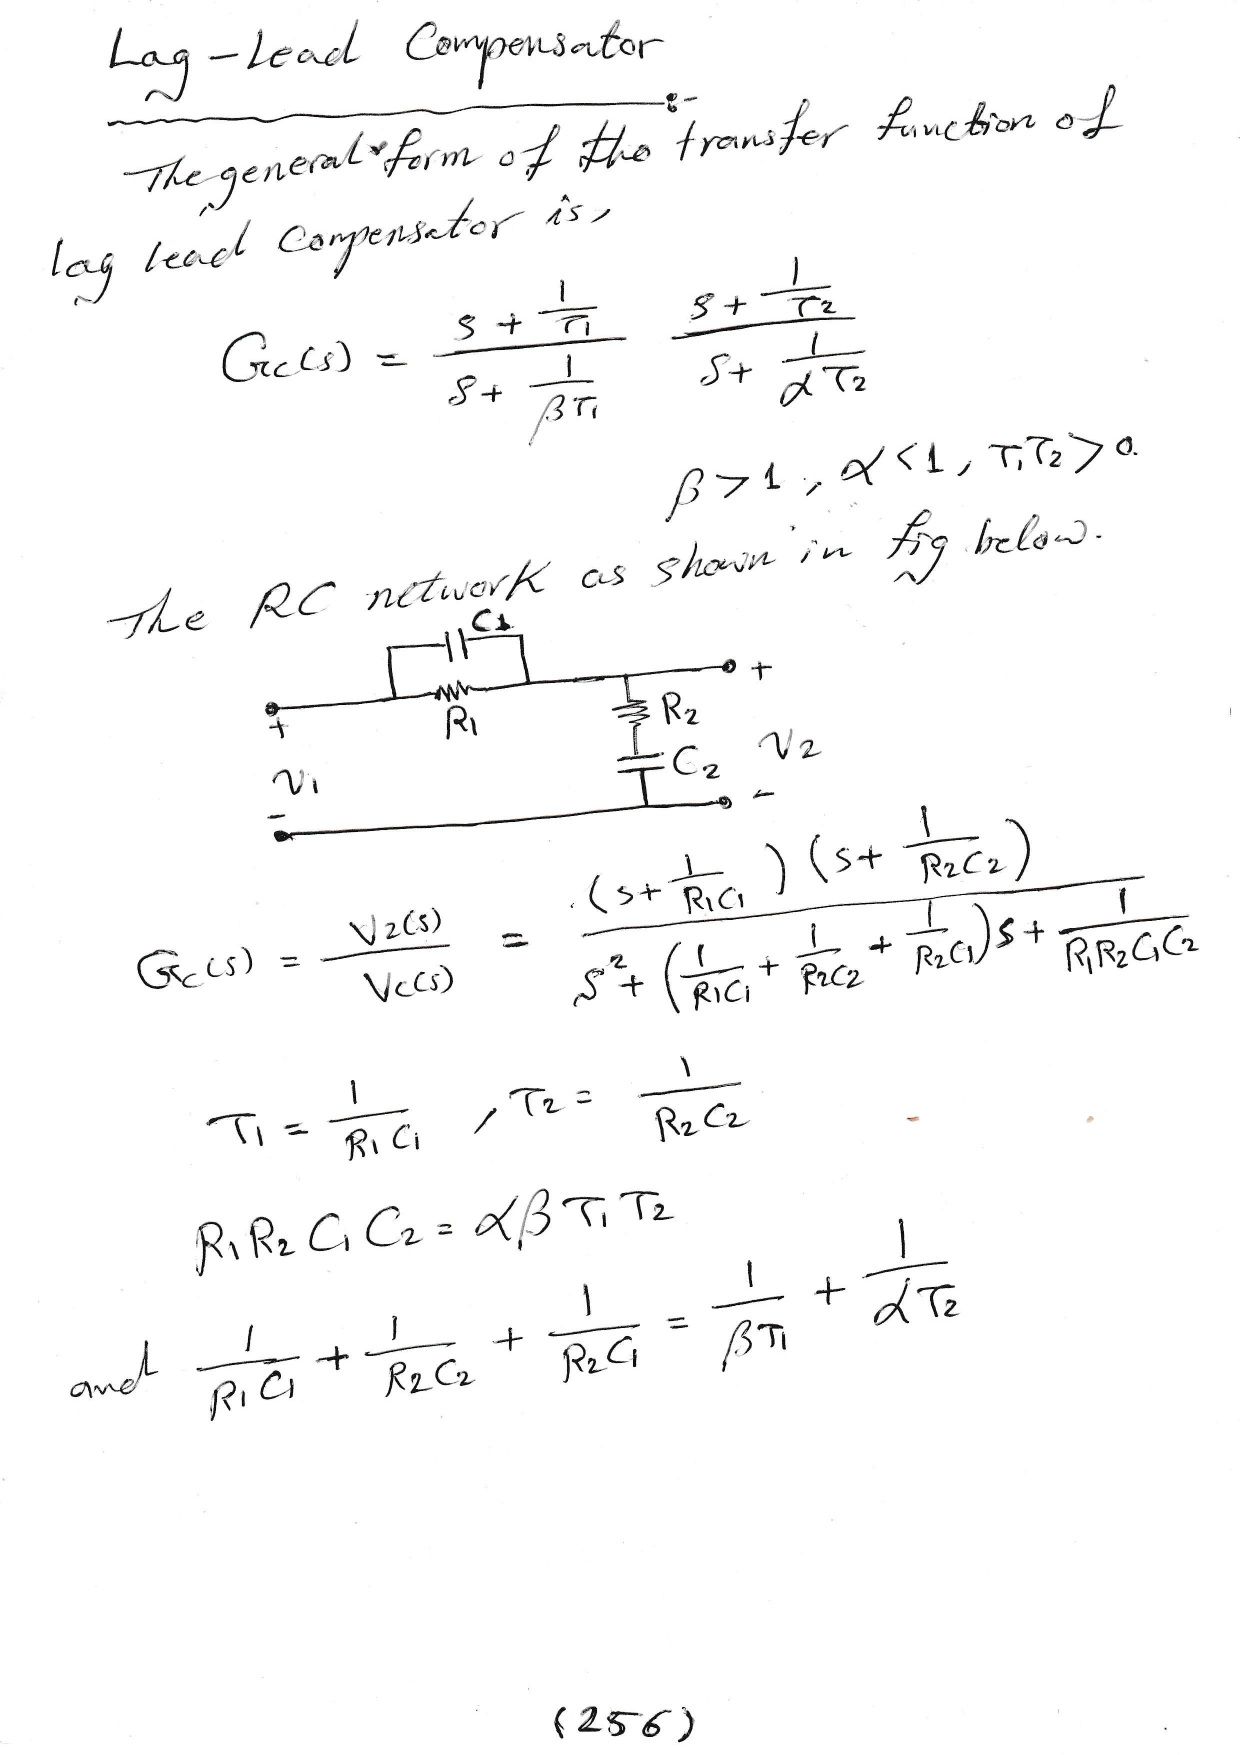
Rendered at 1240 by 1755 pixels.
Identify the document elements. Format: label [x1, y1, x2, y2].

text_box [0, 0, 1240, 1754]
